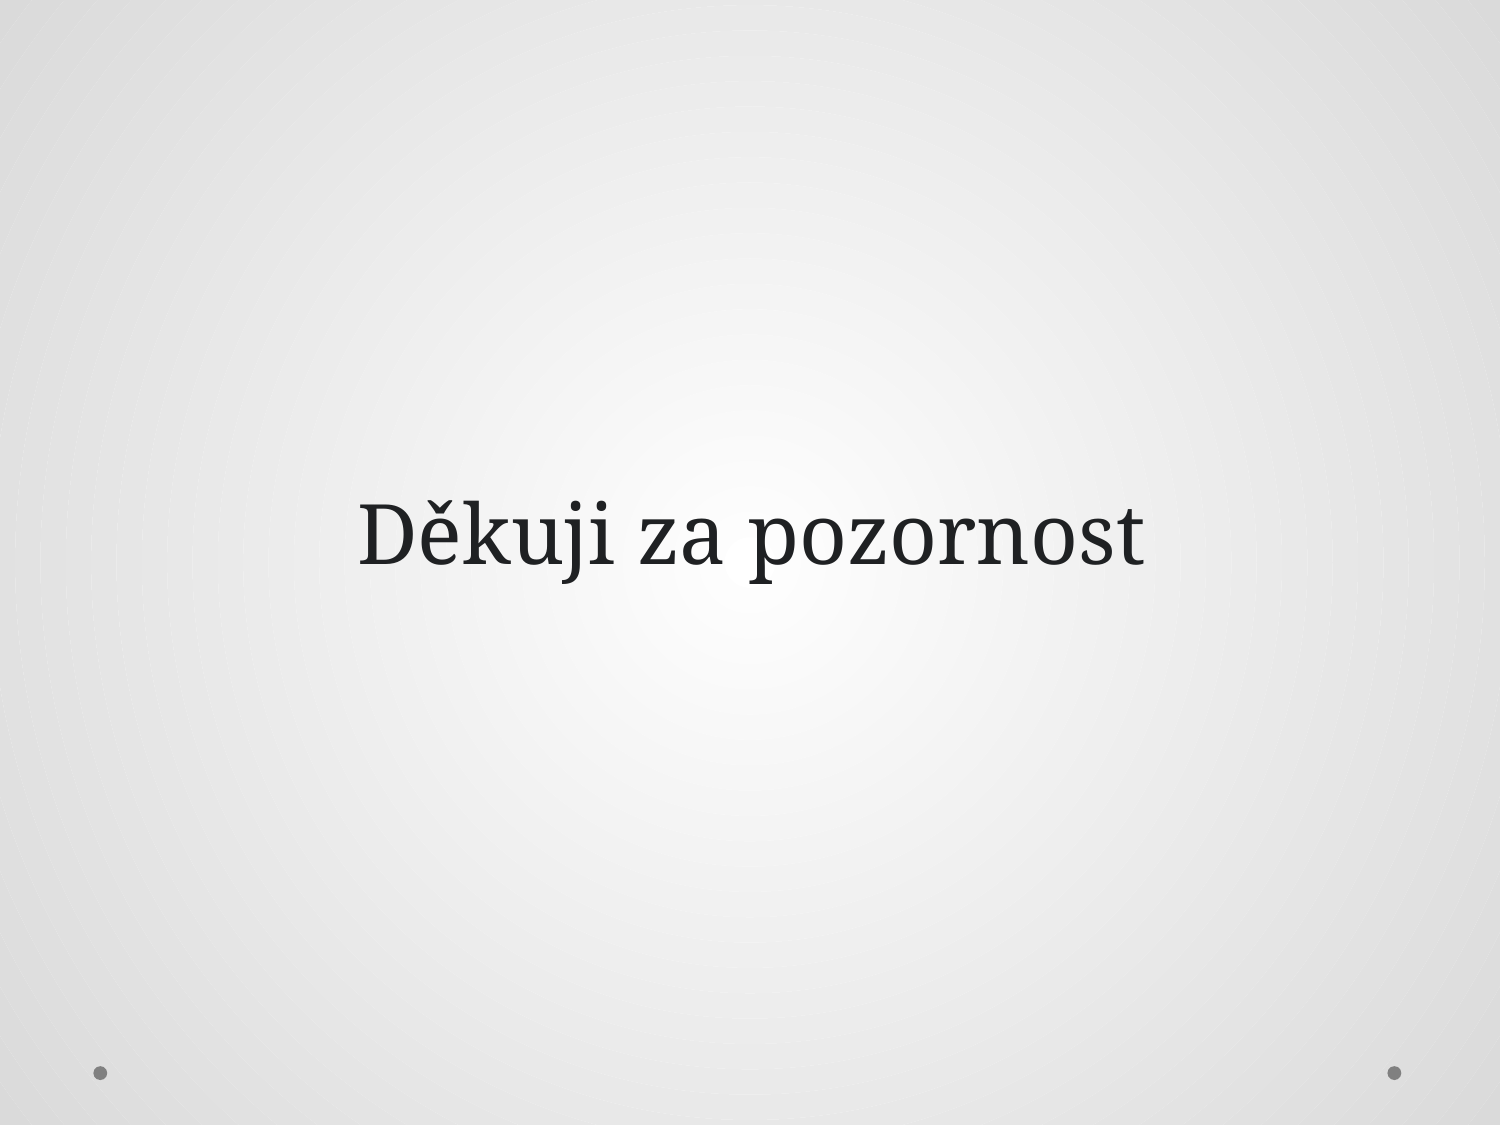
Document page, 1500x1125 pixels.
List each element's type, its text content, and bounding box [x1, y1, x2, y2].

title Děkuji za pozornost [76, 479, 1427, 589]
